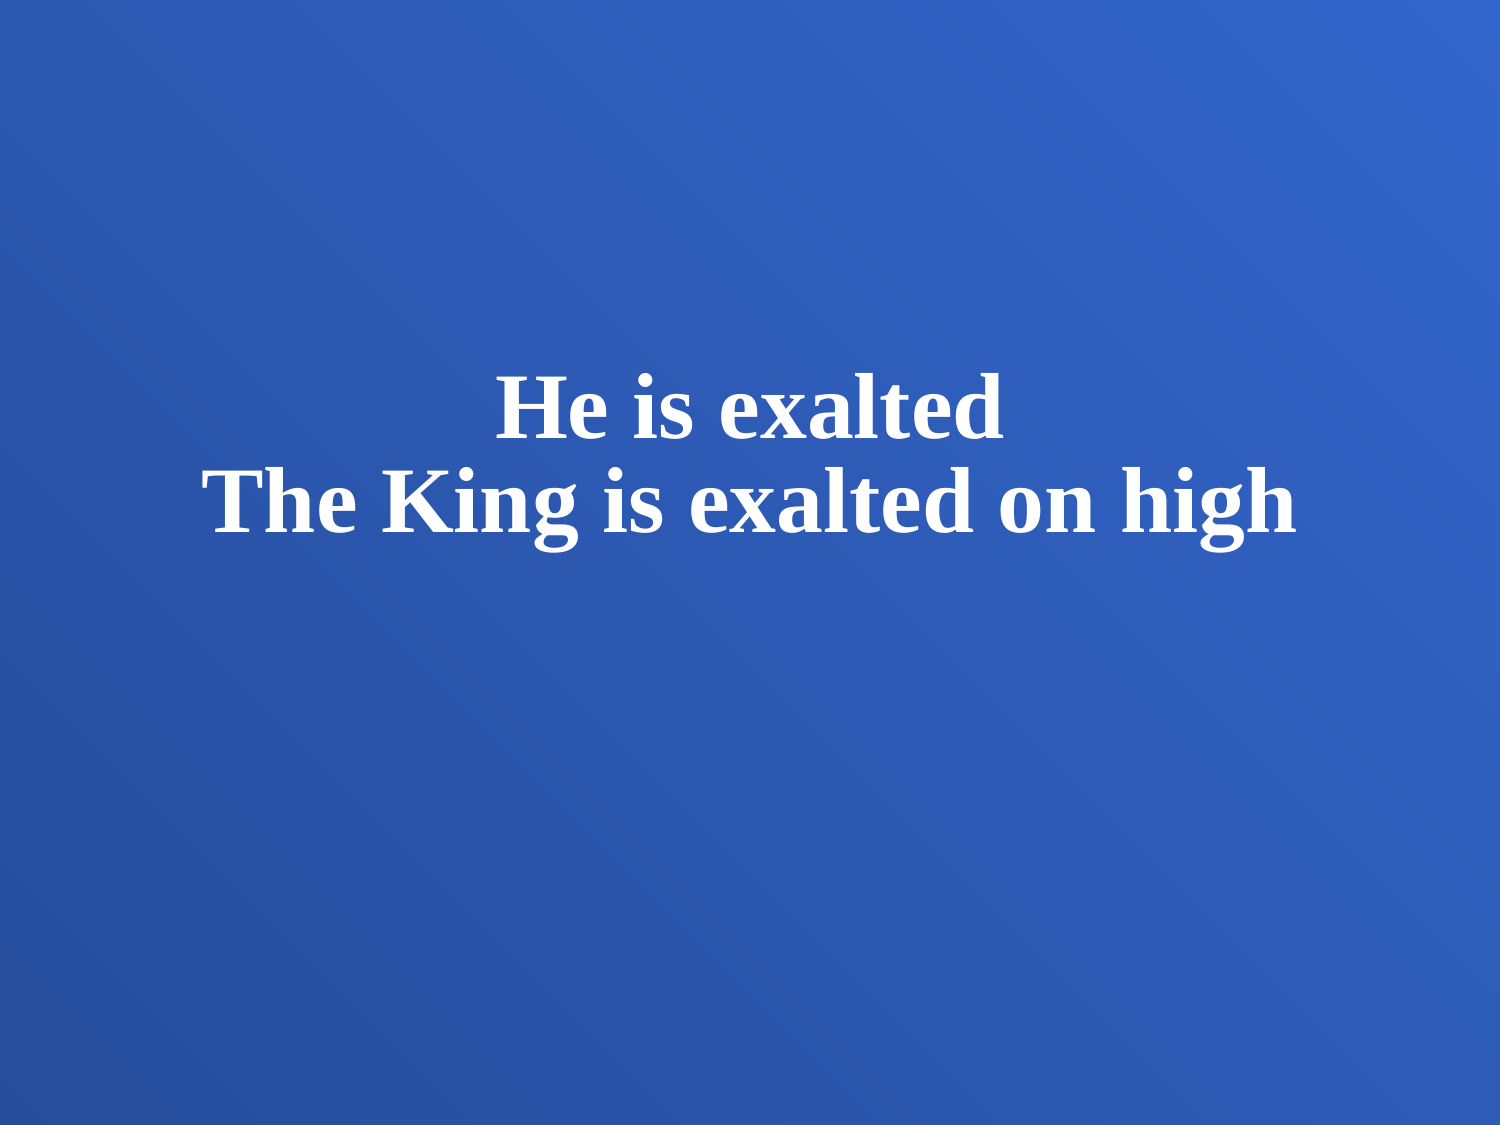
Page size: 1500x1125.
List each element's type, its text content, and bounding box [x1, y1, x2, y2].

text_box He is exalted The King is exalted on high [0, 356, 1500, 653]
